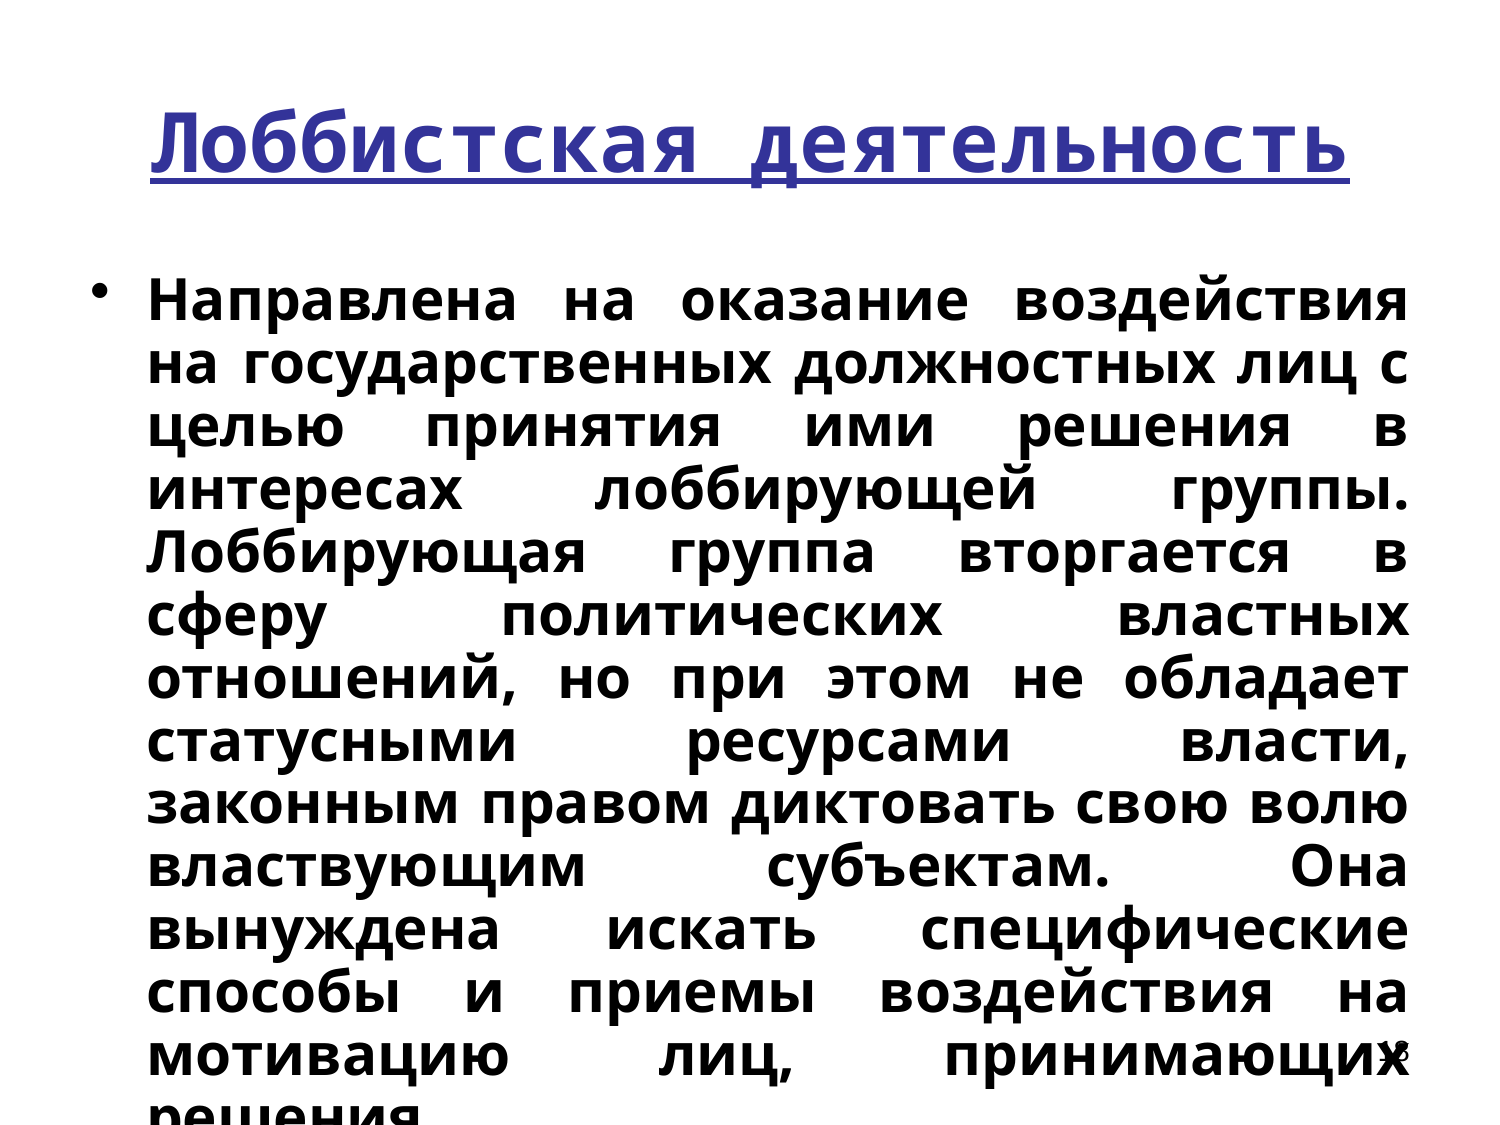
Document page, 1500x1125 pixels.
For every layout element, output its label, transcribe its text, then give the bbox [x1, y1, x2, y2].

list Направлена на оказание воздействия на государственных должностных лиц с целью принятия ими решения в интересах лоббирующей группы. Лоббирующая группа вторгается в сферу политических властных отношений, но при этом не обладает статусными ресурсами власти, законным правом диктовать свою волю властвующим субъектам. Она вынуждена искать специфические способы и приемы воздействия на мотивацию лиц, принимающих решения [75, 262, 1425, 1005]
slide_number 18 [1074, 1024, 1425, 1103]
title Лоббистская деятельность [75, 45, 1425, 233]
